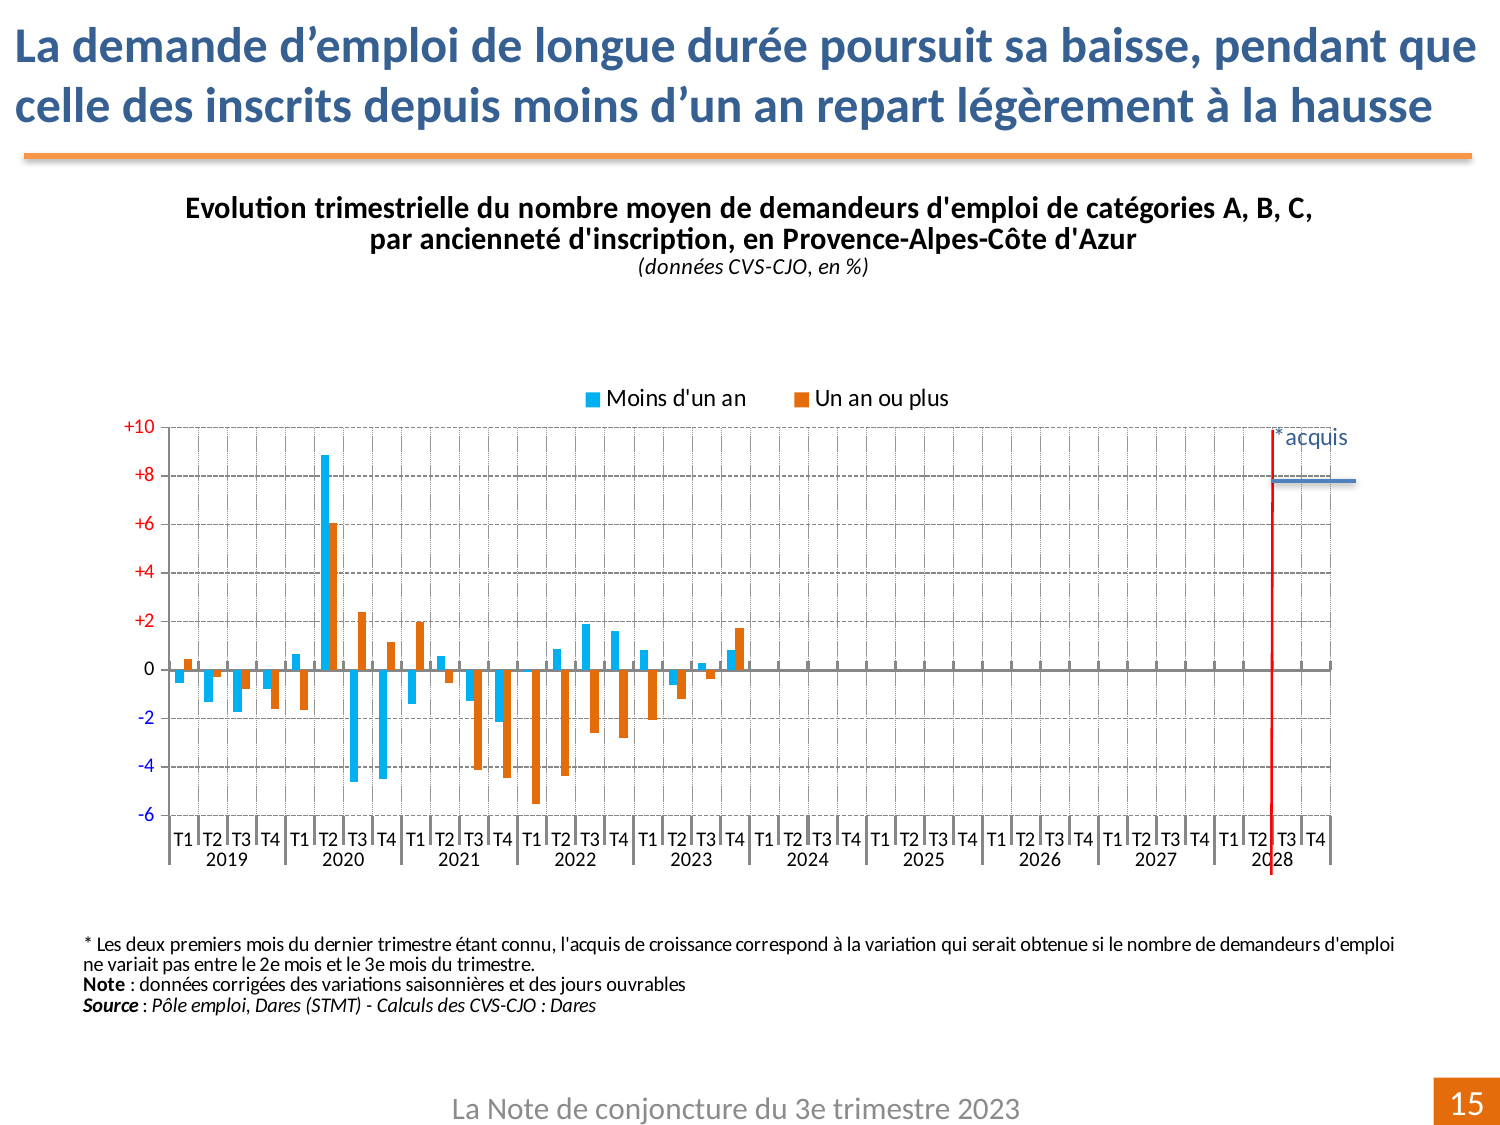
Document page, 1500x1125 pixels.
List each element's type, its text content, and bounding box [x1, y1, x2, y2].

footer La Note de conjoncture du 3e trimestre 2023 [363, 1077, 1109, 1125]
slide_number 15 [1433, 1077, 1500, 1125]
chart [54, 187, 1434, 1063]
text_box La demande d’emploi de longue durée poursuit sa baisse, pendant que celle des inscrits depuis moins d’un an repart légèrement à la hausse [0, 4, 1500, 140]
